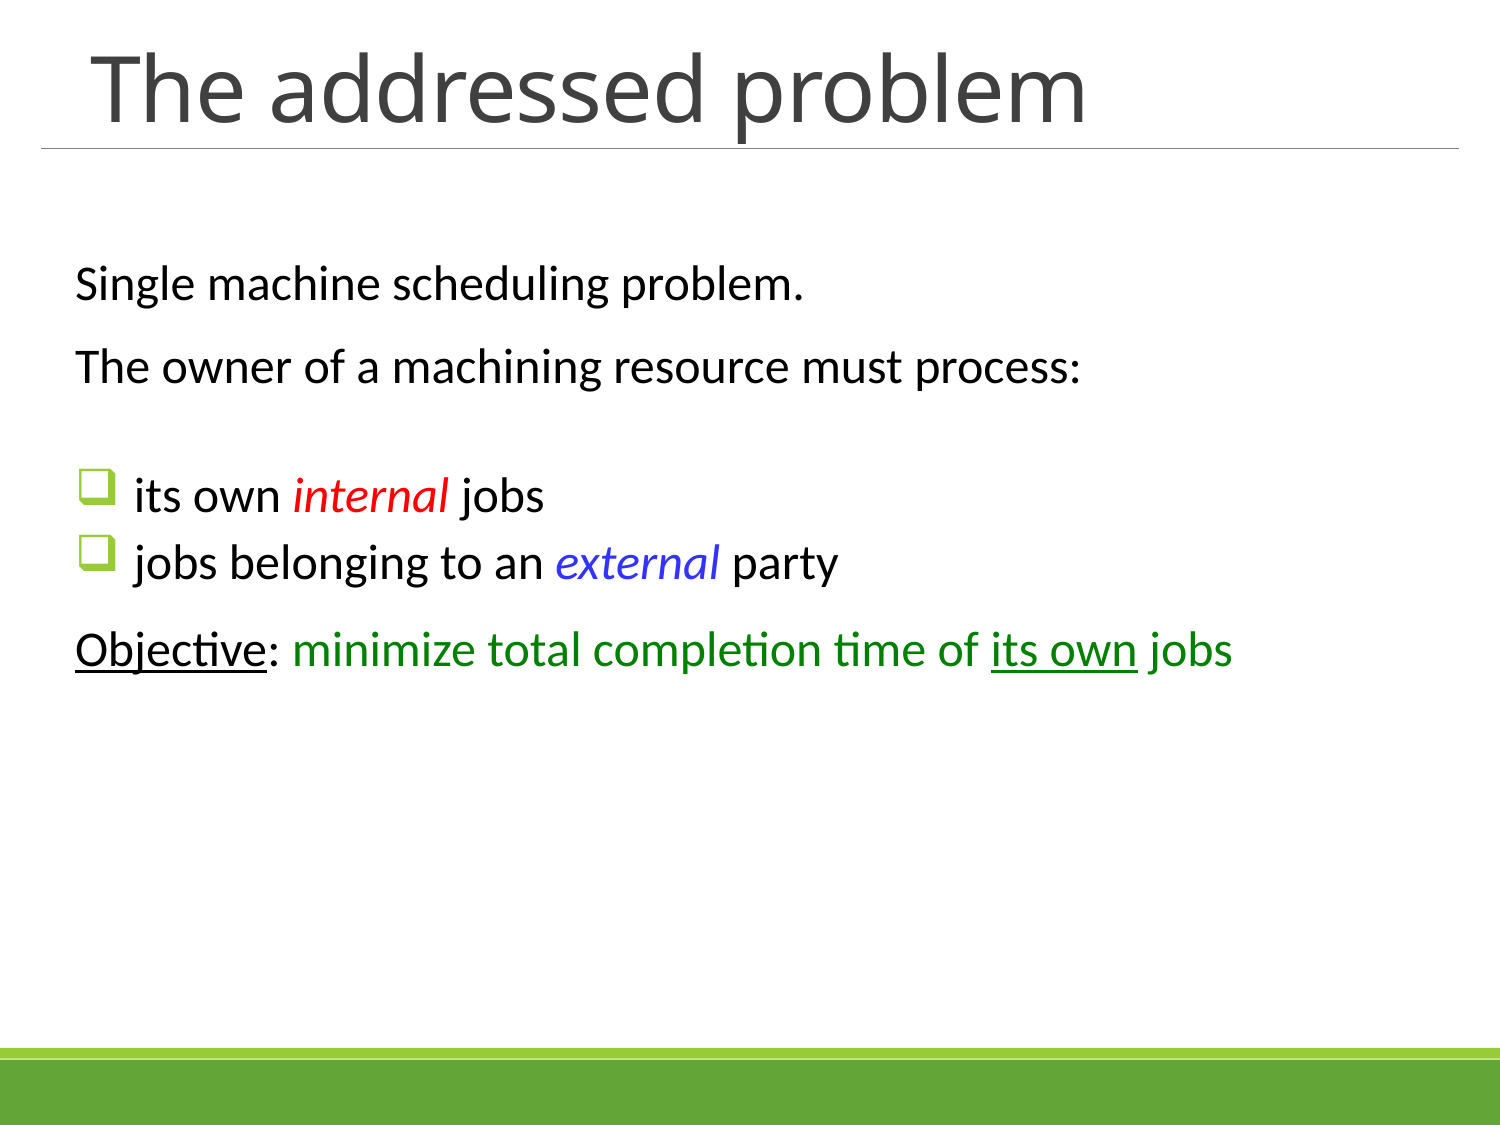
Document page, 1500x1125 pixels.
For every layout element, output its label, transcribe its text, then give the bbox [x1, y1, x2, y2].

list Single machine scheduling problem. The owner of a machining resource must process: its own internal jobs jobs belonging to an external party Objective: minimize total completion time of its own jobs [75, 160, 1425, 1005]
title The addressed problem [75, 19, 1425, 149]
